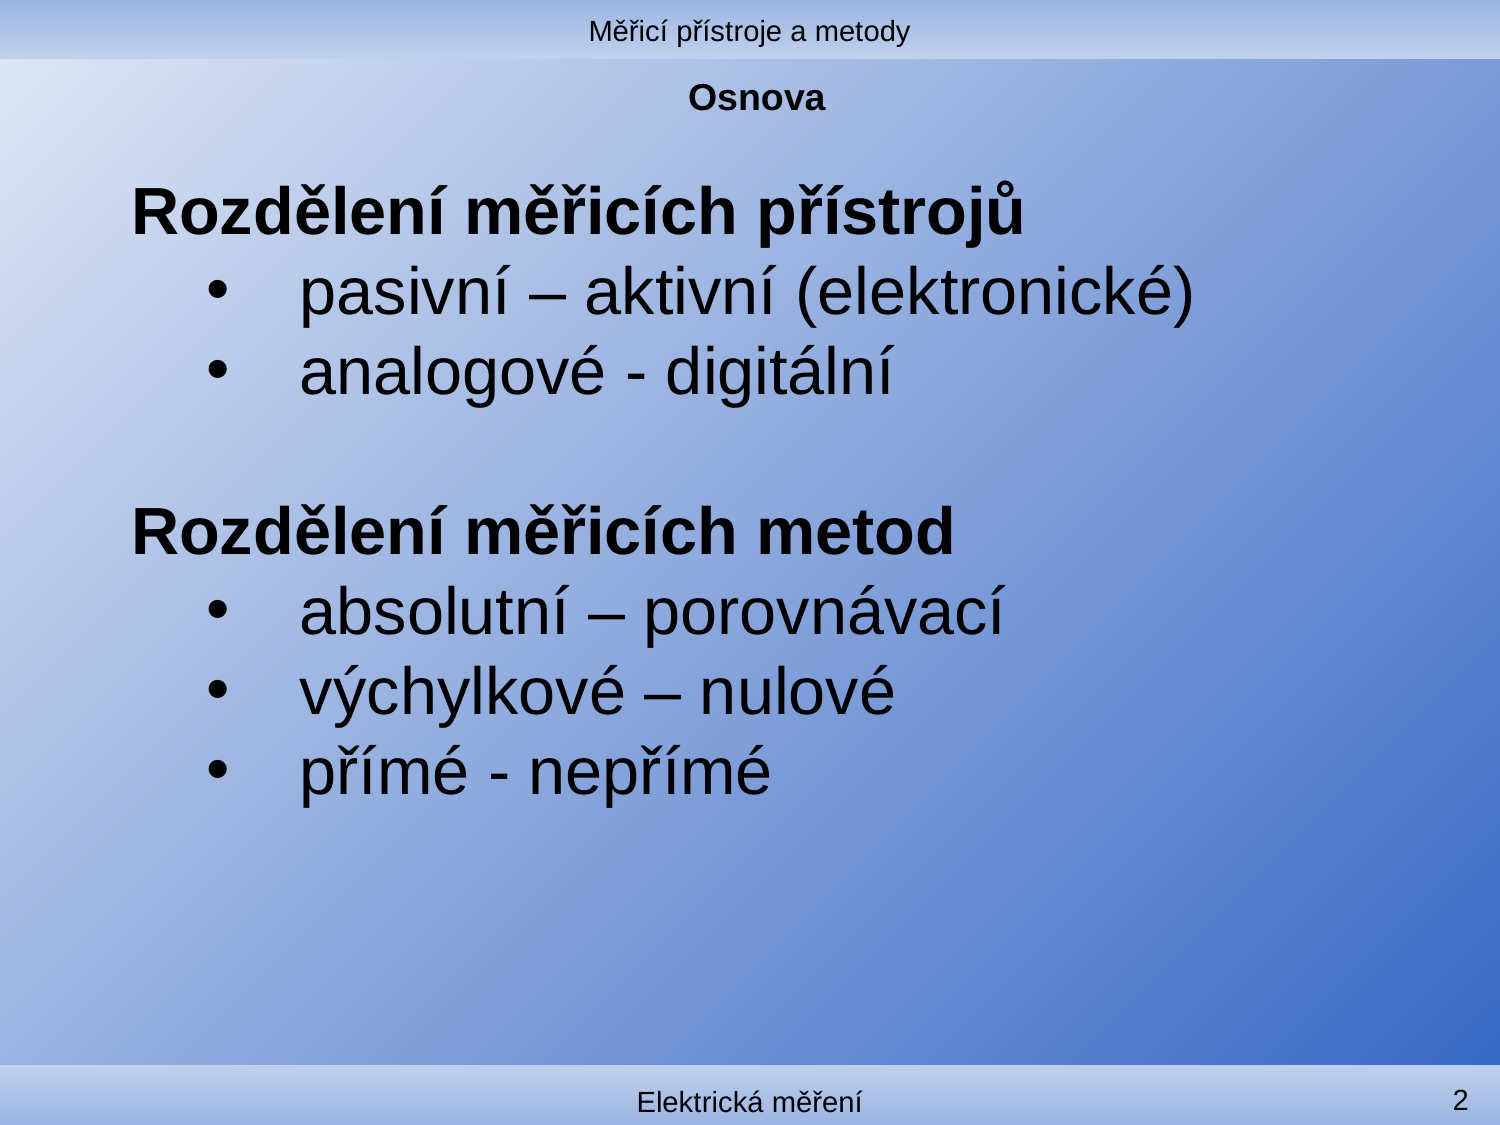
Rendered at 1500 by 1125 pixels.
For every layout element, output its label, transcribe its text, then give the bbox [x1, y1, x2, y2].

footer Elektrická měření [0, 1065, 1500, 1125]
title Osnova [76, 65, 1427, 127]
text_box Rozdělení měřicích přístrojů pasivní – aktivní (elektronické) analogové - digitální Rozdělení měřicích metod absolutní – porovnávací výchylkové – nulové přímé - nepřímé [41, 160, 1459, 976]
slide_number Měřicí přístroje a metody [0, 0, 1500, 59]
slide_number 2 [1399, 1063, 1484, 1124]
